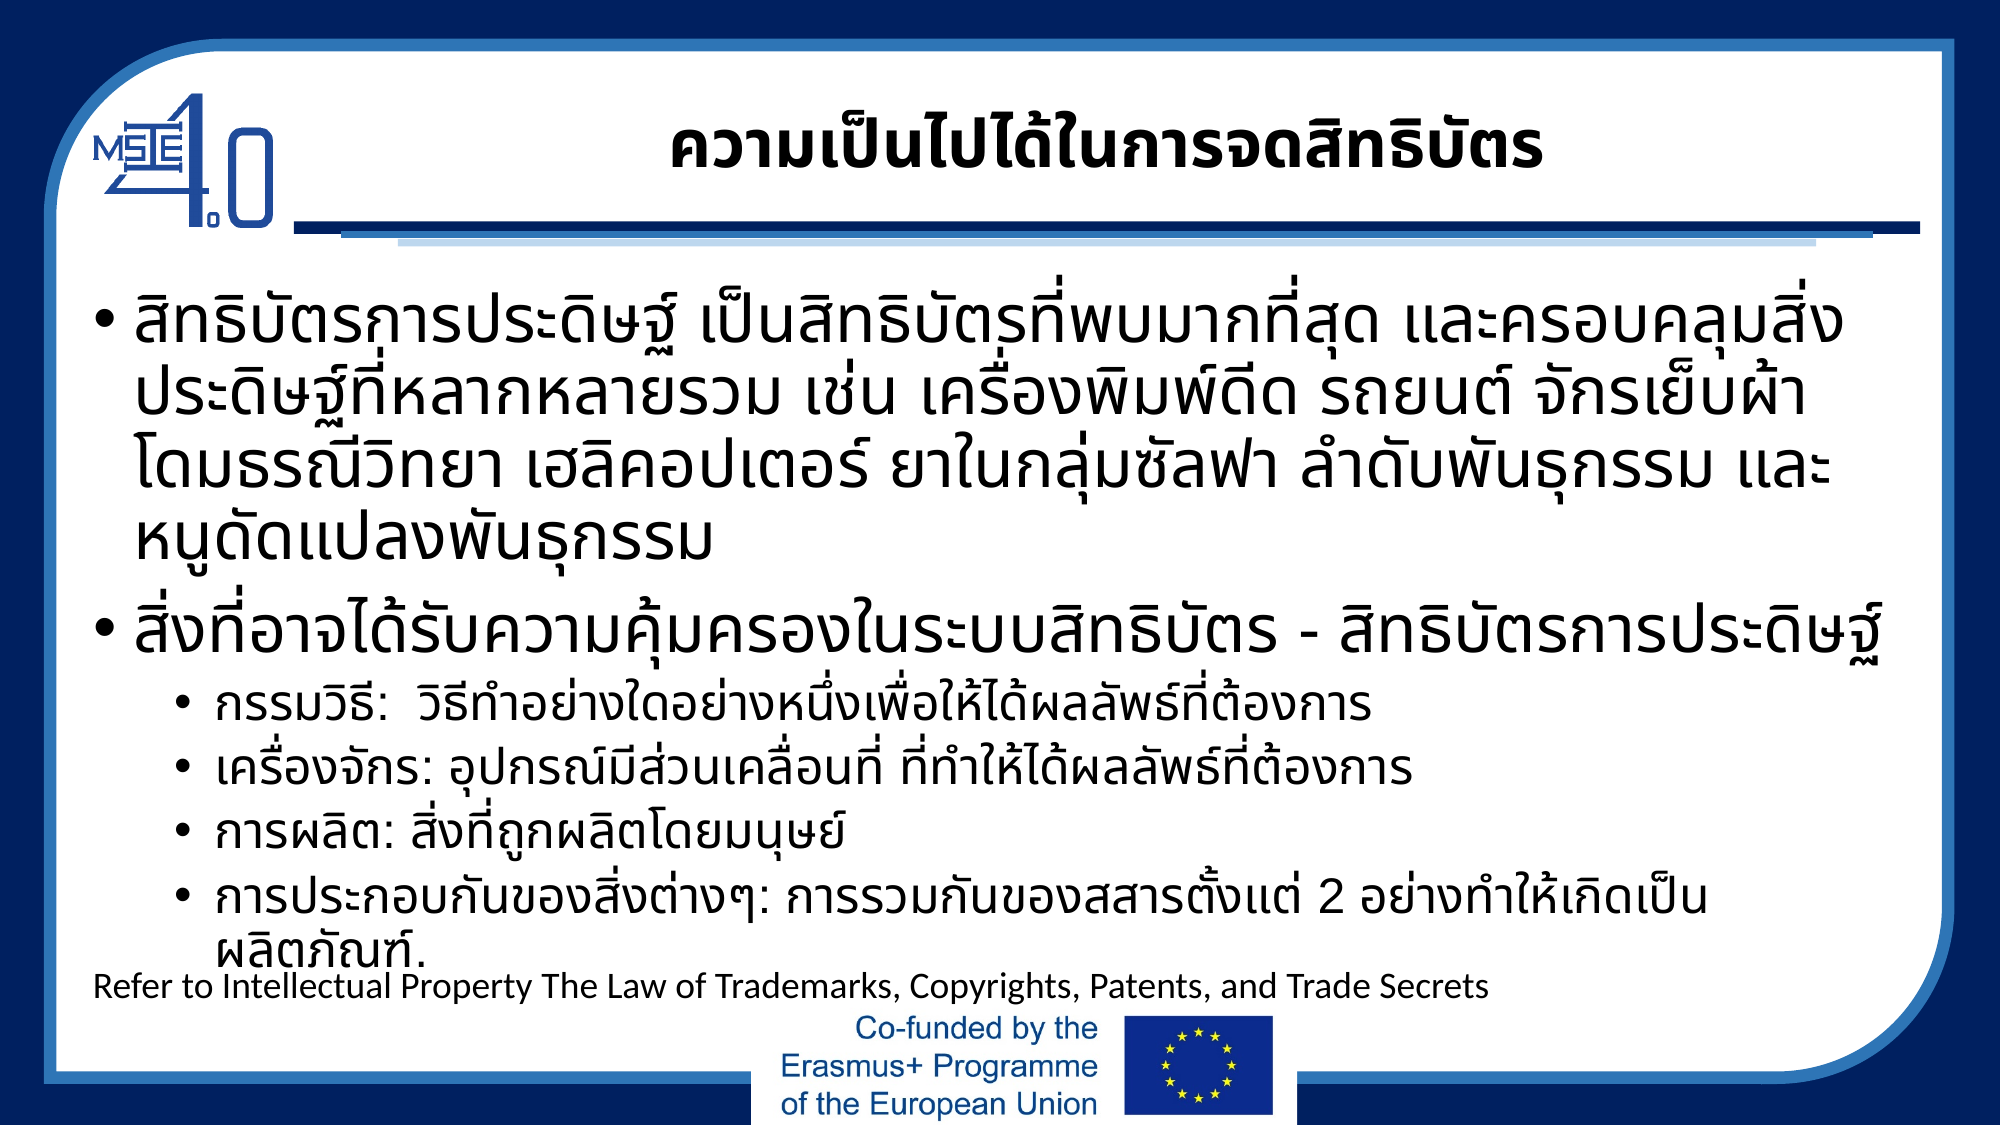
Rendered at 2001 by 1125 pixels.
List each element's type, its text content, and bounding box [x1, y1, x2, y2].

title ความเป็นไปได้ในการจดสิทธิบัตร [294, 73, 1921, 220]
picture [751, 1014, 1298, 1125]
list สิทธิบัตรการประดิษฐ์ เป็นสิทธิบัตรที่พบมากที่สุด และครอบคลุมสิ่งประดิษฐ์ที่หลากหลายรวม เช่น เครื่องพิมพ์ดีด รถยนต์ จักรเย็บผ้า โดมธรณีวิทยา เฮลิคอปเตอร์ ยาในกลุ่มซัลฟา ลำดับพันธุกรรม และหนูดัดแปลงพันธุกรรม สิ่งที่อาจได้รับความคุ้มครองในระบบสิทธิบัตร - สิทธิบัตรการประดิษฐ์ กรรมวิธี: วิธีทำอย่างใดอย่างหนึ่งเพื่อให้ได้ผลลัพธ์ที่ต้องการ เครื่องจักร: อุปกรณ์มีส่วนเคลื่อนที่ ที่ทำให้ได้ผลลัพธ์ที่ต้องการ การผลิต: สิ่งที่ถูกผลิตโดยมนุษย์ การประกอบกันของสิ่งต่างๆ: การรวมกันของสสารตั้งแต่ 2 อย่างทำให้เกิดเป็นผลิตภัณฑ์. [78, 277, 1921, 988]
text_box Refer to Intellectual Property The Law of Trademarks, Copyrights, Patents, and Trade Secrets [78, 953, 1621, 1014]
